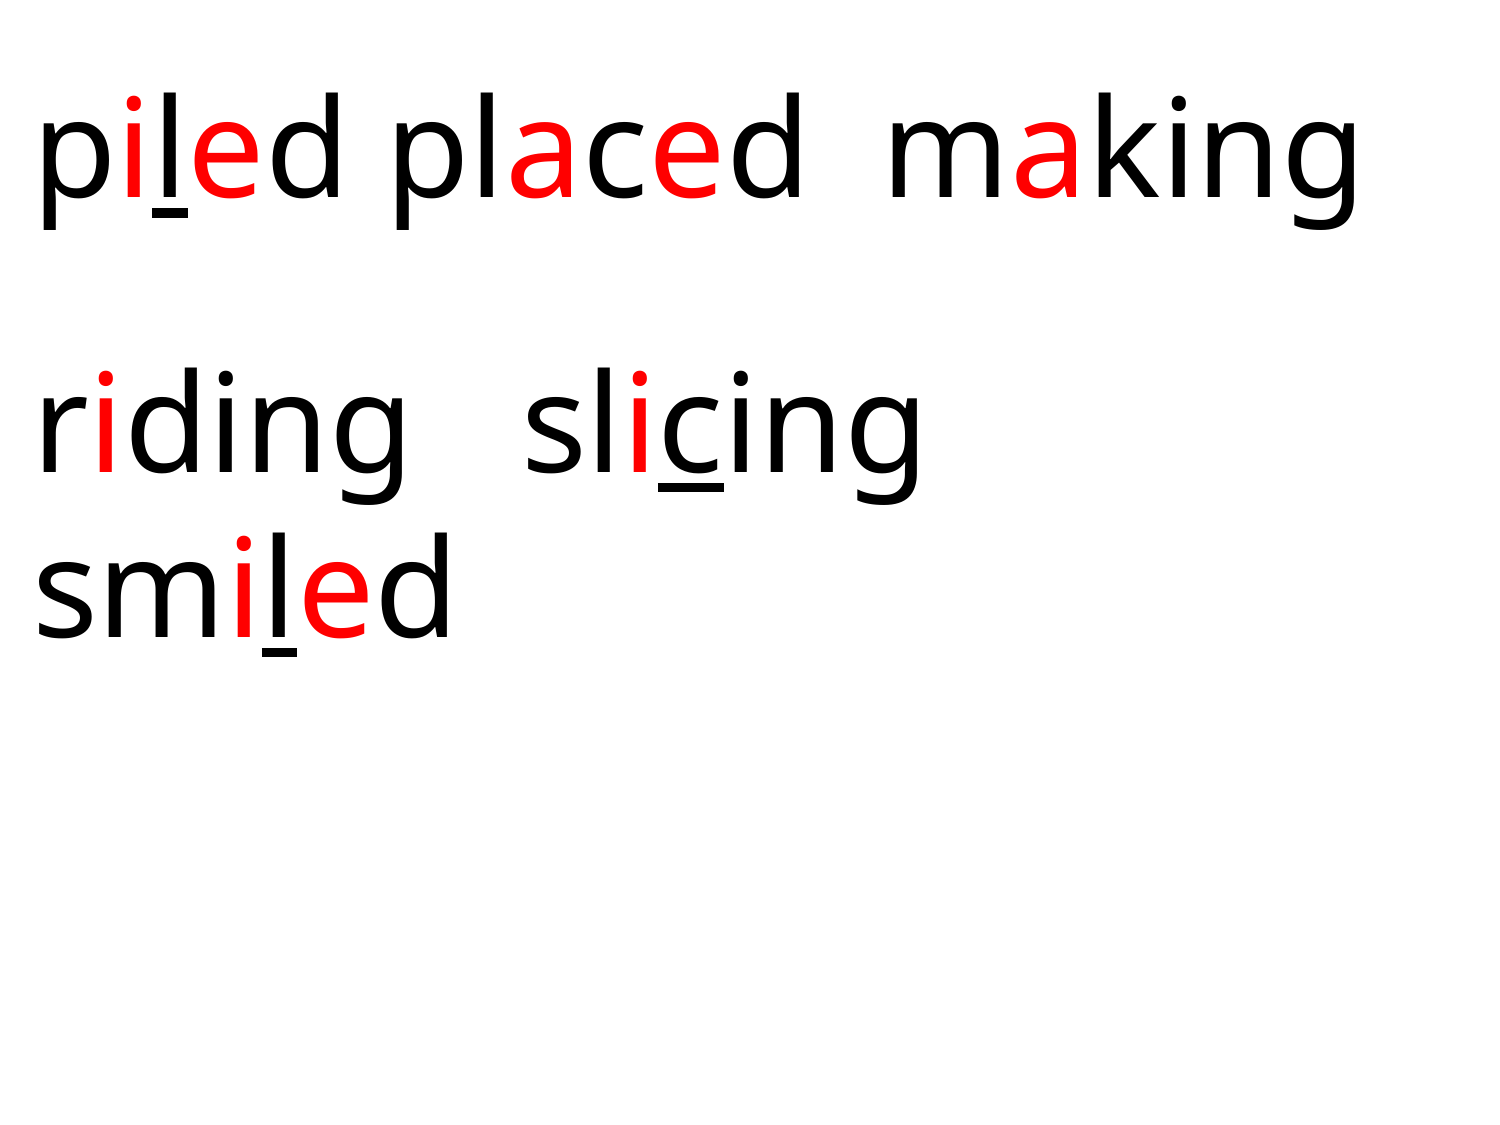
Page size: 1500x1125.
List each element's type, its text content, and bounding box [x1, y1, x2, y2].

text_box piled placed making riding slicing smiled [17, 52, 1478, 782]
